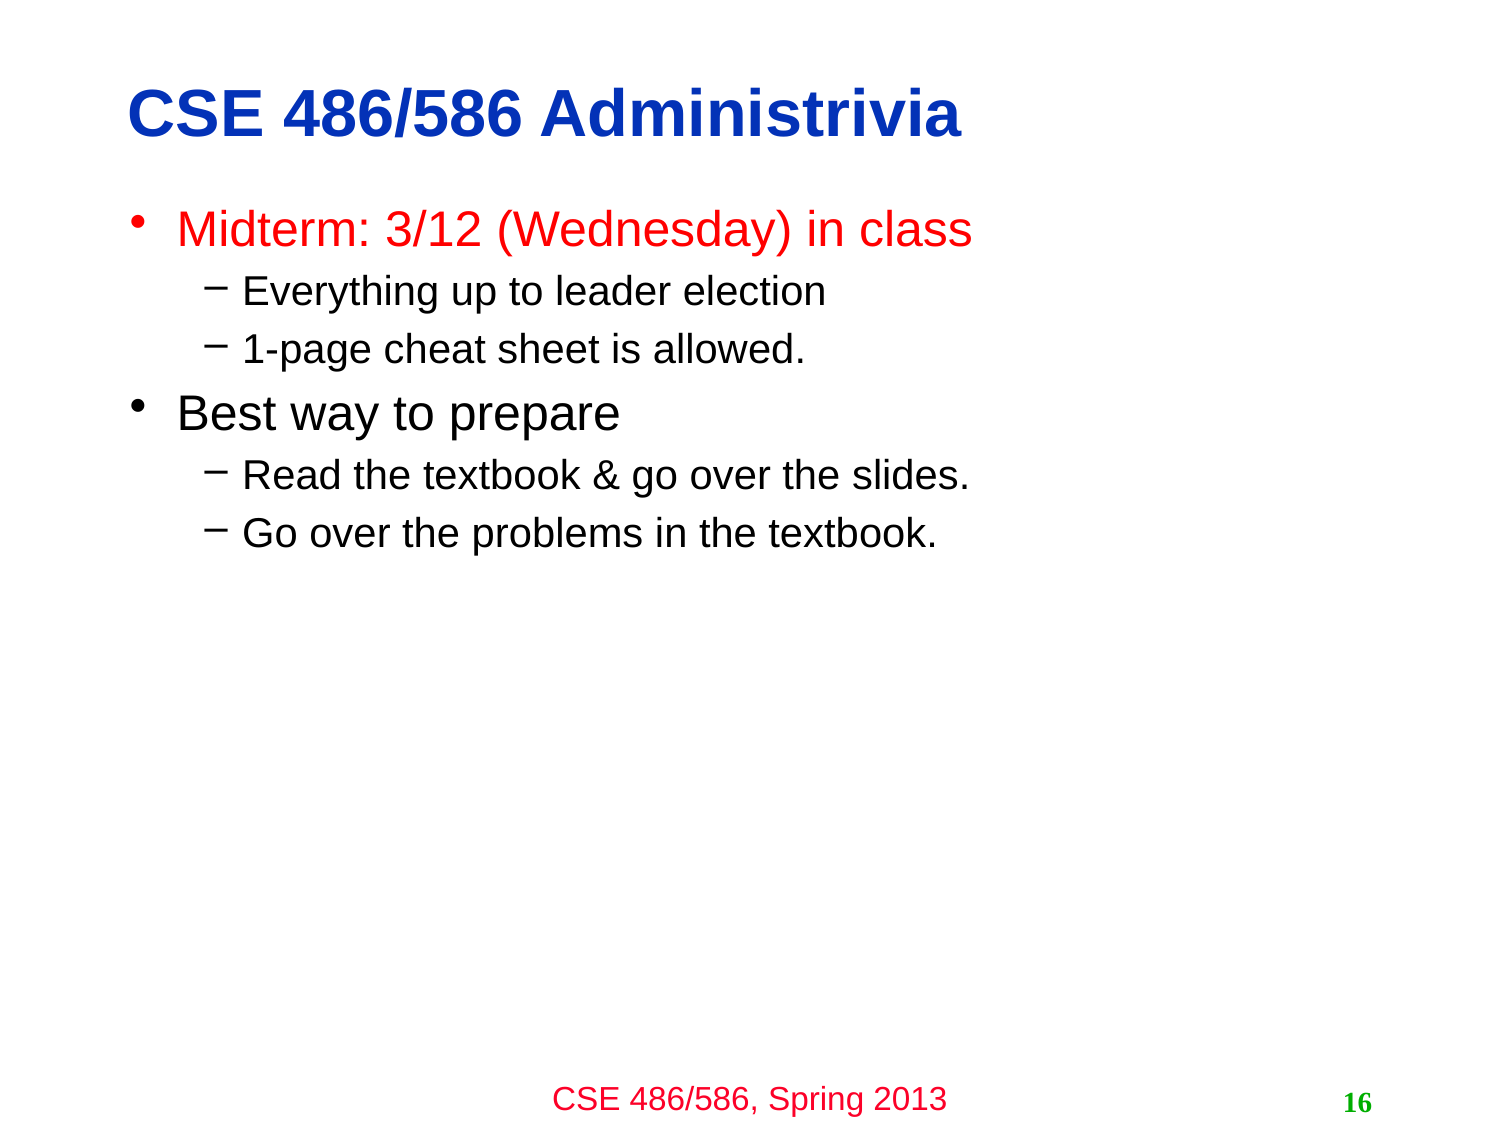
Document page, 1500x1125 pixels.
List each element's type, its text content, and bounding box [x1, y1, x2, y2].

list Midterm: 3/12 (Wednesday) in class Everything up to leader election 1-page cheat sheet is allowed. Best way to prepare Read the textbook & go over the slides. Go over the problems in the textbook. [114, 195, 1376, 1005]
slide_number 16 [1074, 1076, 1388, 1125]
title CSE 486/586 Administrivia [112, 53, 1310, 176]
